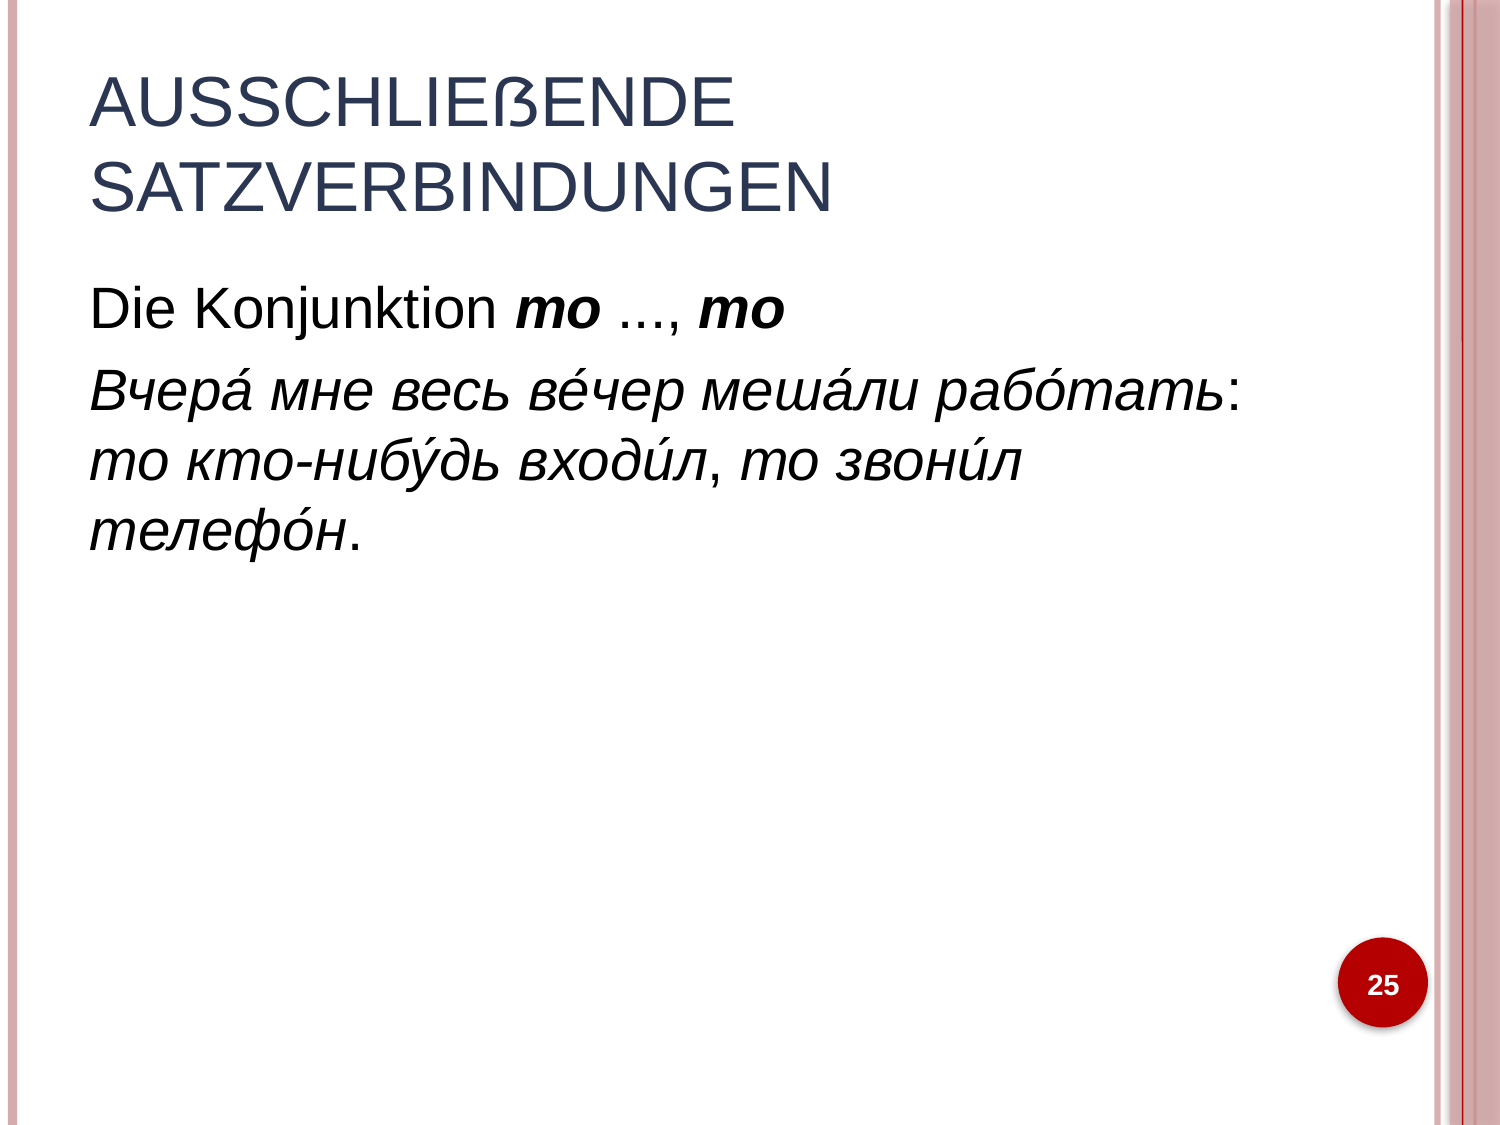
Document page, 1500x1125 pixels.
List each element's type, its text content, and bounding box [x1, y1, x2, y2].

list Die Konjunktion то ..., то Вчера́ мне весь ве́чер меша́ли рабо́тать: то кто-нибу́дь входи́л, то звони́л телефо́н. [75, 262, 1300, 1062]
title Ausschließende Satzverbindungen [75, 45, 1300, 233]
slide_number 25 [1333, 940, 1434, 1027]
